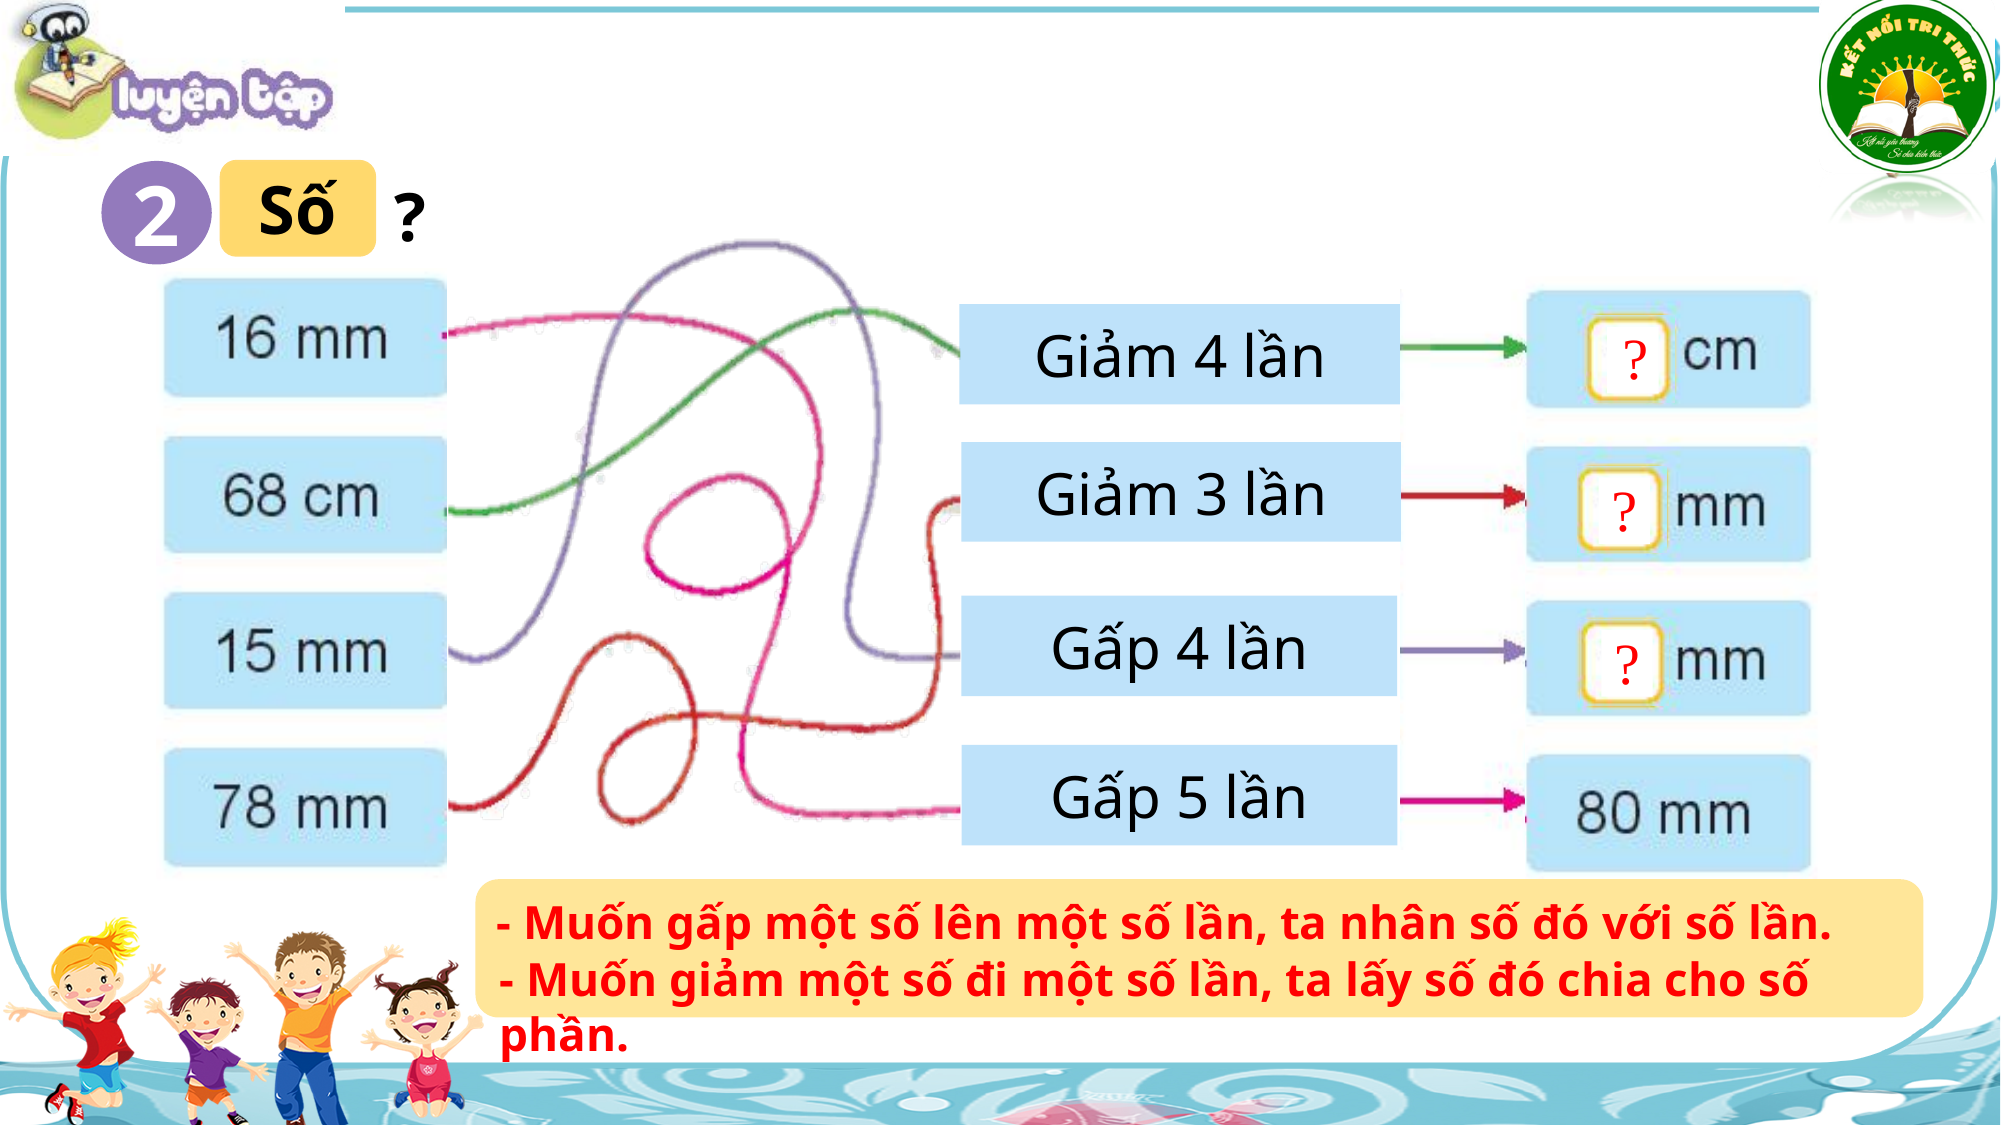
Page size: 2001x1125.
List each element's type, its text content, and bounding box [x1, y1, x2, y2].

picture [0, 0, 2001, 1125]
text_box - Muốn gấp một số lên một số lần, ta nhân số đó với số lần. [475, 879, 1924, 1013]
text_box - Muốn giảm một số đi một số lần, ta lấy số đó chia cho số phần. [484, 943, 1957, 1069]
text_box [101, 154, 457, 275]
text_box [156, 208, 1822, 896]
